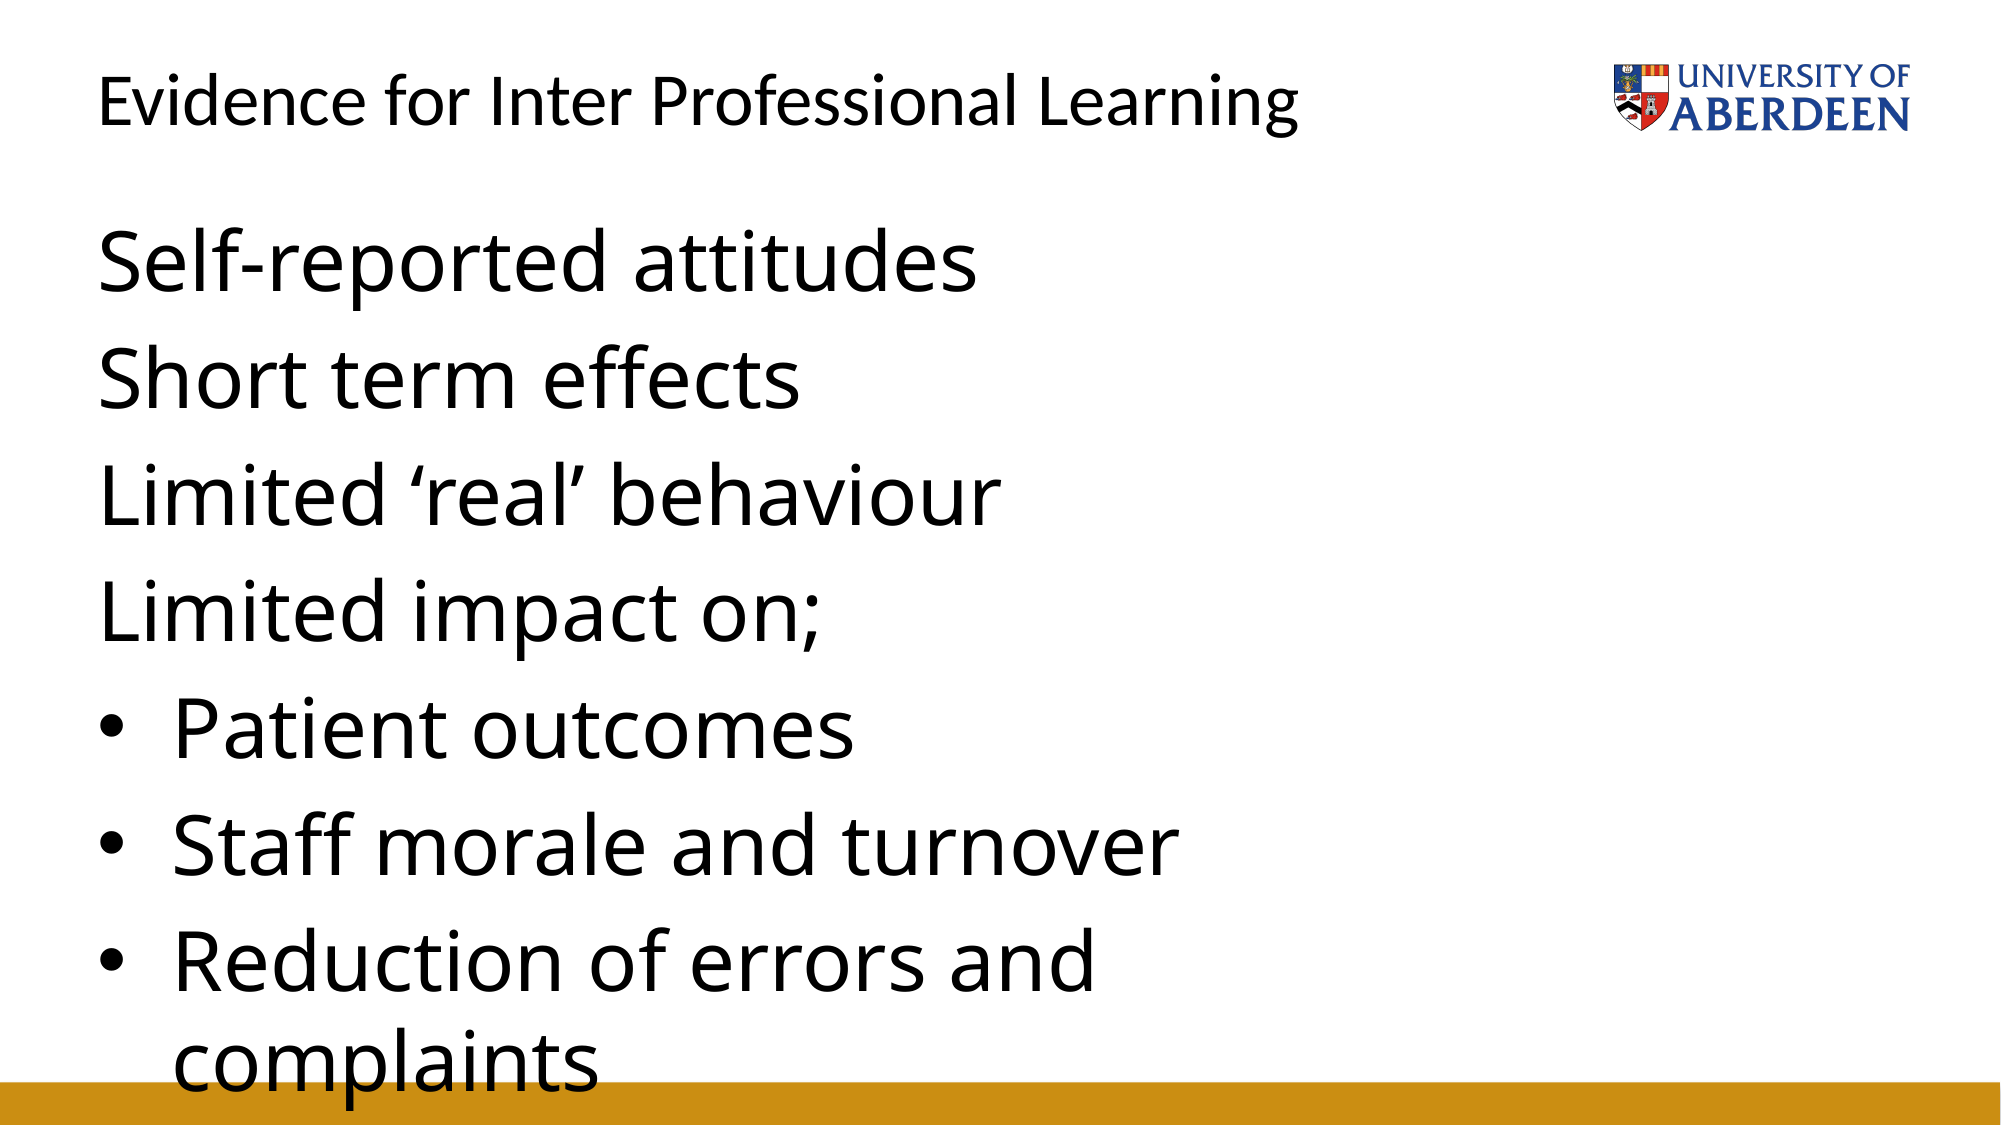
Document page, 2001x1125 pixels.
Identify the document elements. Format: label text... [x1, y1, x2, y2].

picture [1614, 64, 1910, 131]
list Self-reported attitudes Short term effects Limited ‘real’ behaviour Limited impact on; Patient outcomes Staff morale and turnover Reduction of errors and complaints [82, 201, 1555, 981]
title Evidence for Inter Professional Learning [82, 42, 1487, 149]
